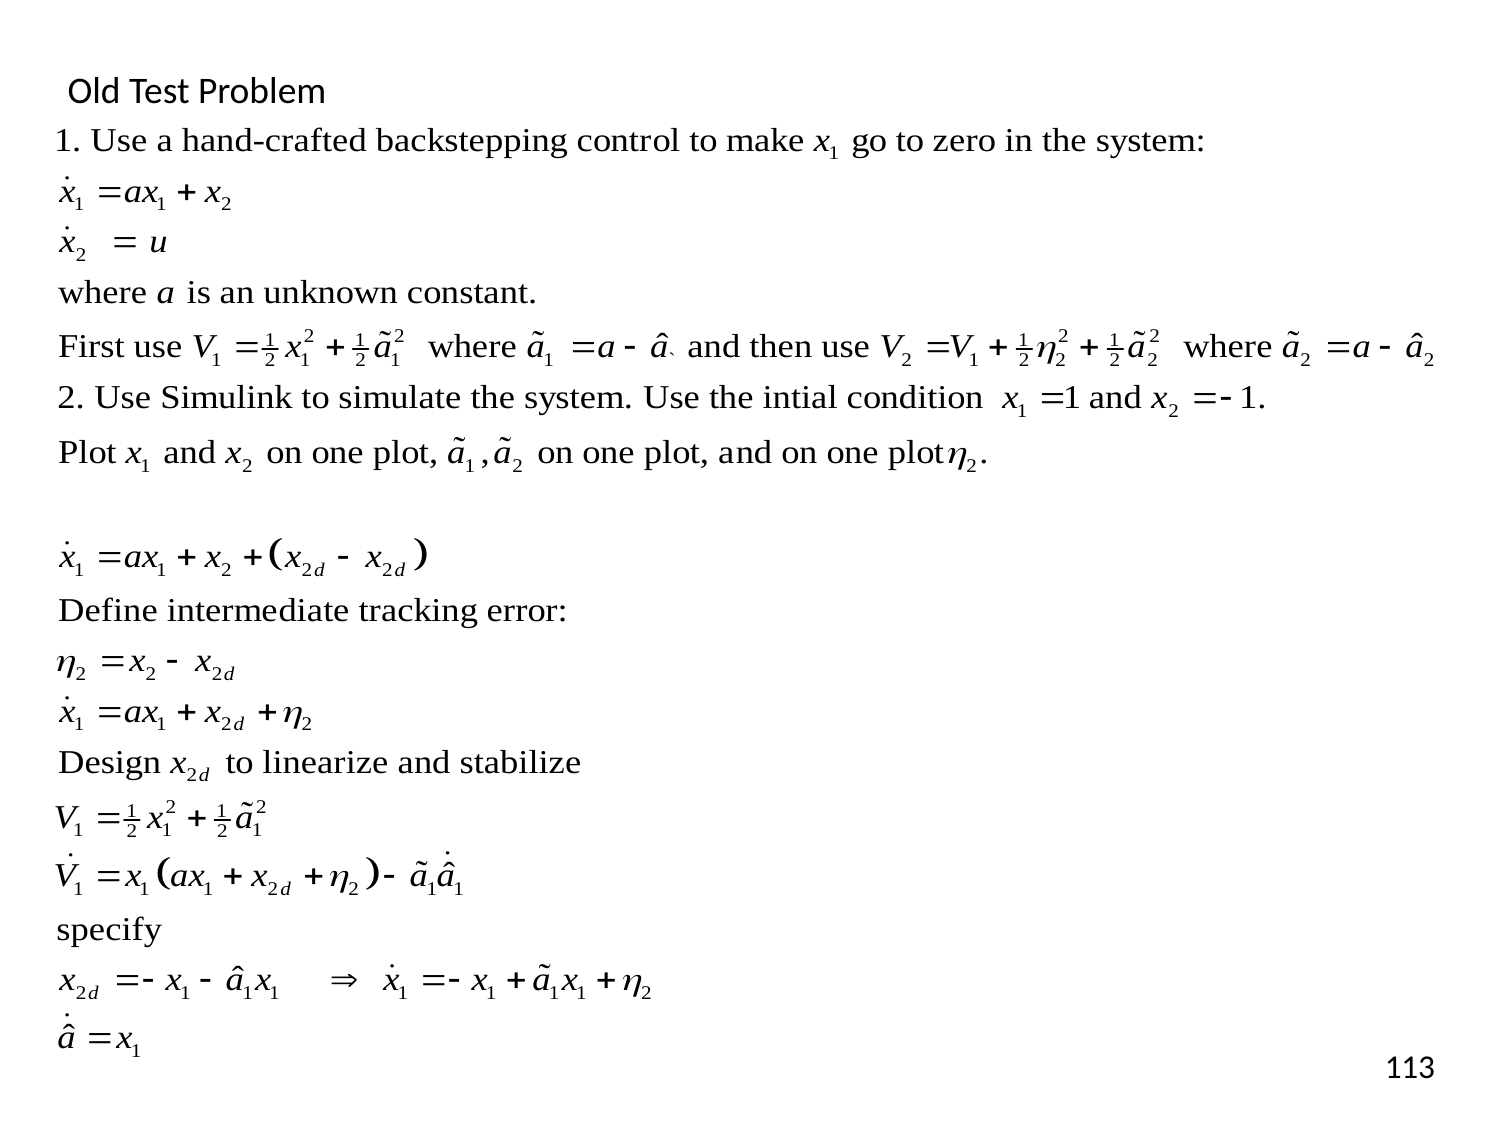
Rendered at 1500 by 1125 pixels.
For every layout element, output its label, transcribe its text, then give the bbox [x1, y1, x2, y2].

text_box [51, 118, 1447, 1067]
text_box Old Test Problem [53, 58, 342, 118]
